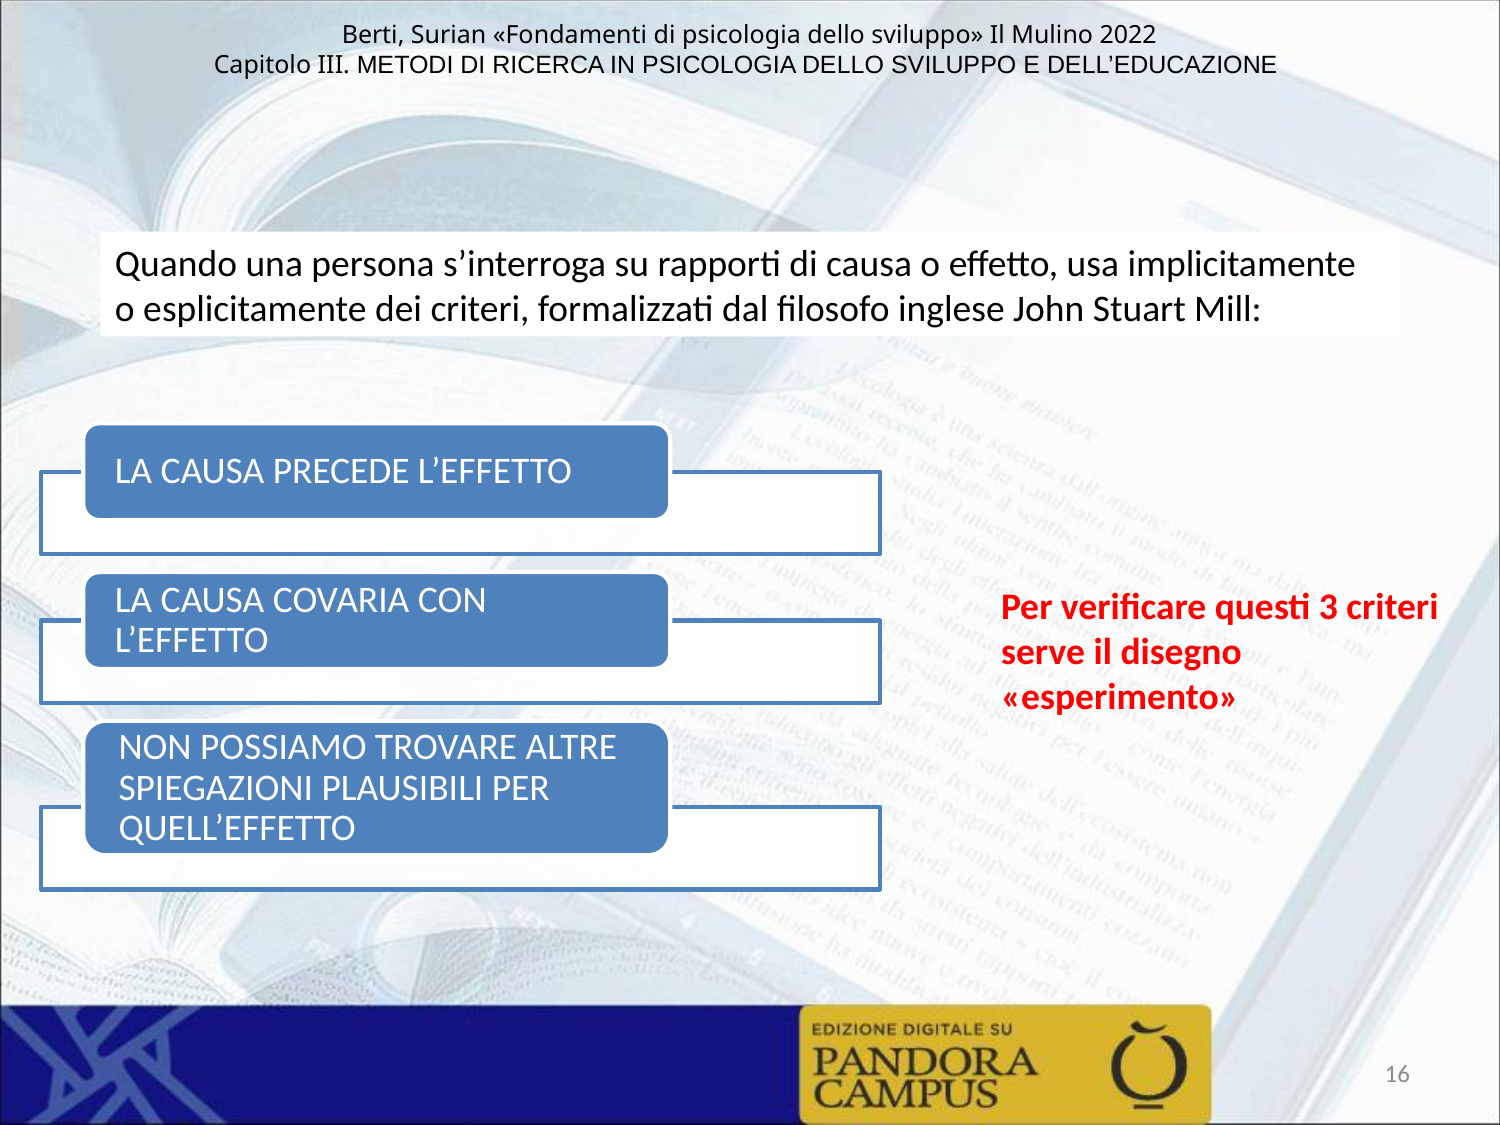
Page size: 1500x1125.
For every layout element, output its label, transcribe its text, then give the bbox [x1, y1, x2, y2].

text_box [40, 419, 881, 894]
picture [0, 0, 1500, 1125]
text_box Per verificare questi 3 criteri serve il disegno «esperimento» [986, 574, 1471, 725]
slide_number 16 [1074, 1042, 1425, 1103]
text_box Quando una persona s’interroga su rapporti di causa o effetto, usa implicitamente o esplicitamente dei criteri, formalizzati dal filosofo inglese John Stuart Mill: [100, 231, 1400, 337]
